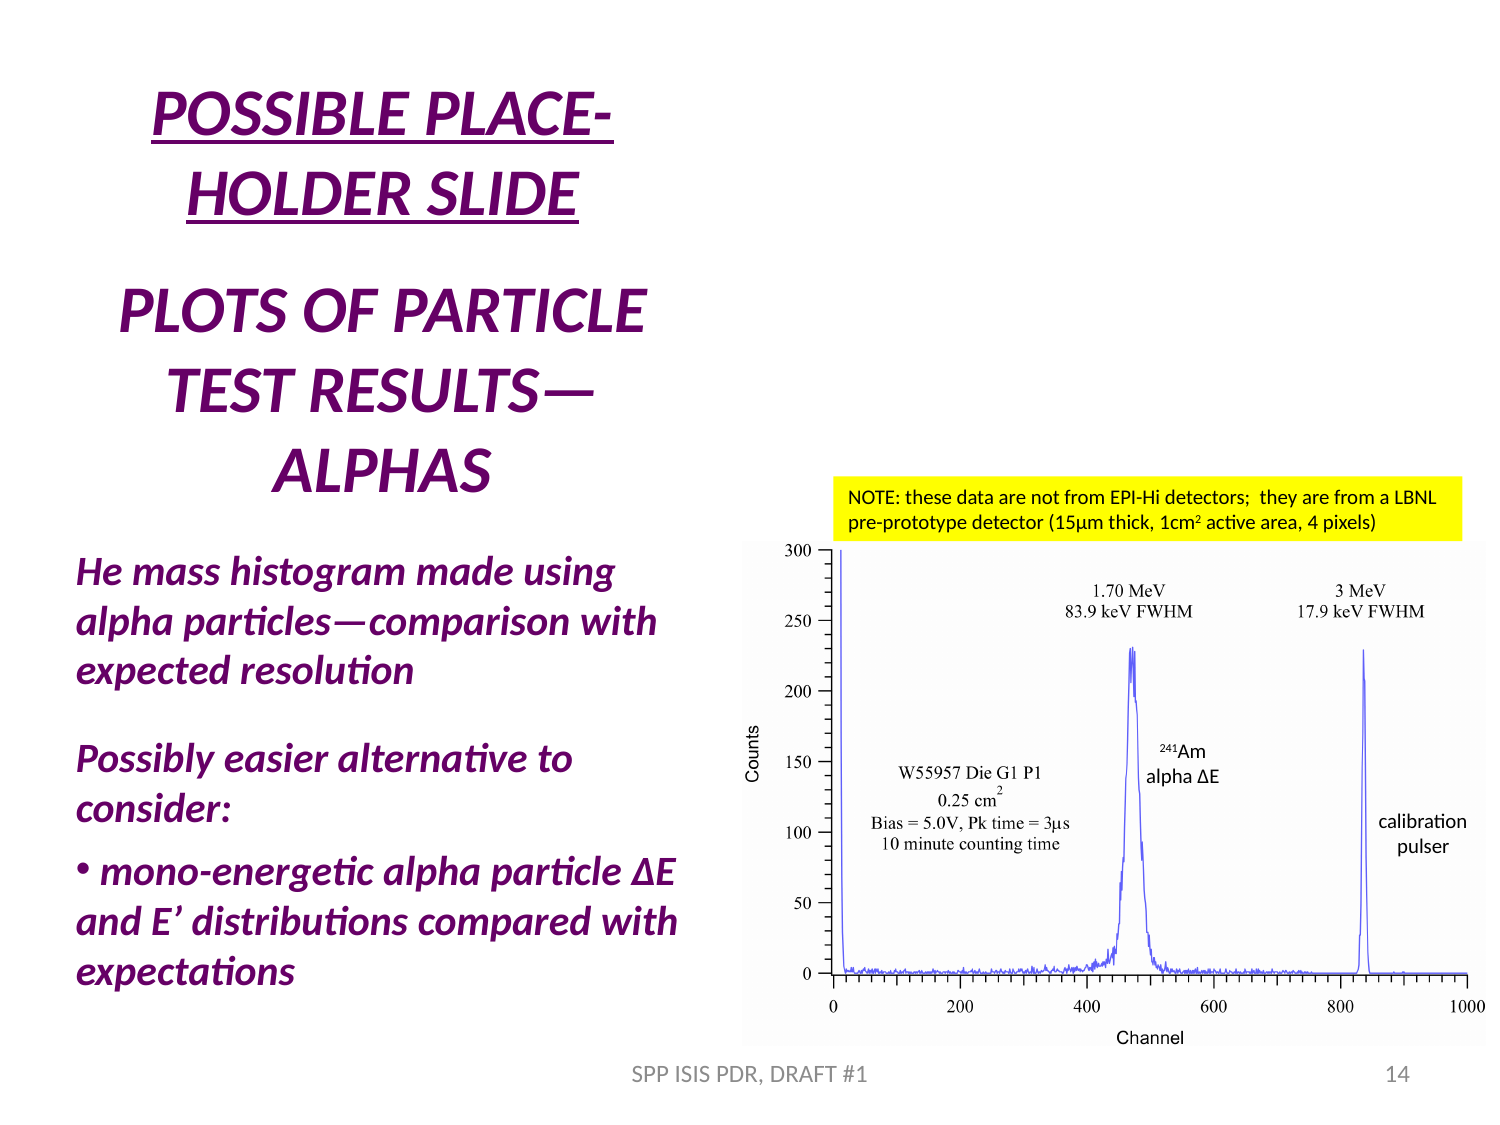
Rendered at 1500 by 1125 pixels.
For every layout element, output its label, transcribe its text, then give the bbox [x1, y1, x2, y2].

text_box POSSIBLE PLACE-HOLDER SLIDE PLOTS OF PARTICLE TEST RESULTS—ALPHAS He mass histogram made using alpha particles—comparison with expected resolution Possibly easier alternative to consider: mono-energetic alpha particle ΔE and E’ distributions compared with expectations [61, 61, 705, 1001]
slide_number 14 [1074, 1055, 1425, 1103]
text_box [742, 476, 1486, 1046]
footer SPP ISIS PDR, DRAFT #1 [512, 1042, 988, 1103]
